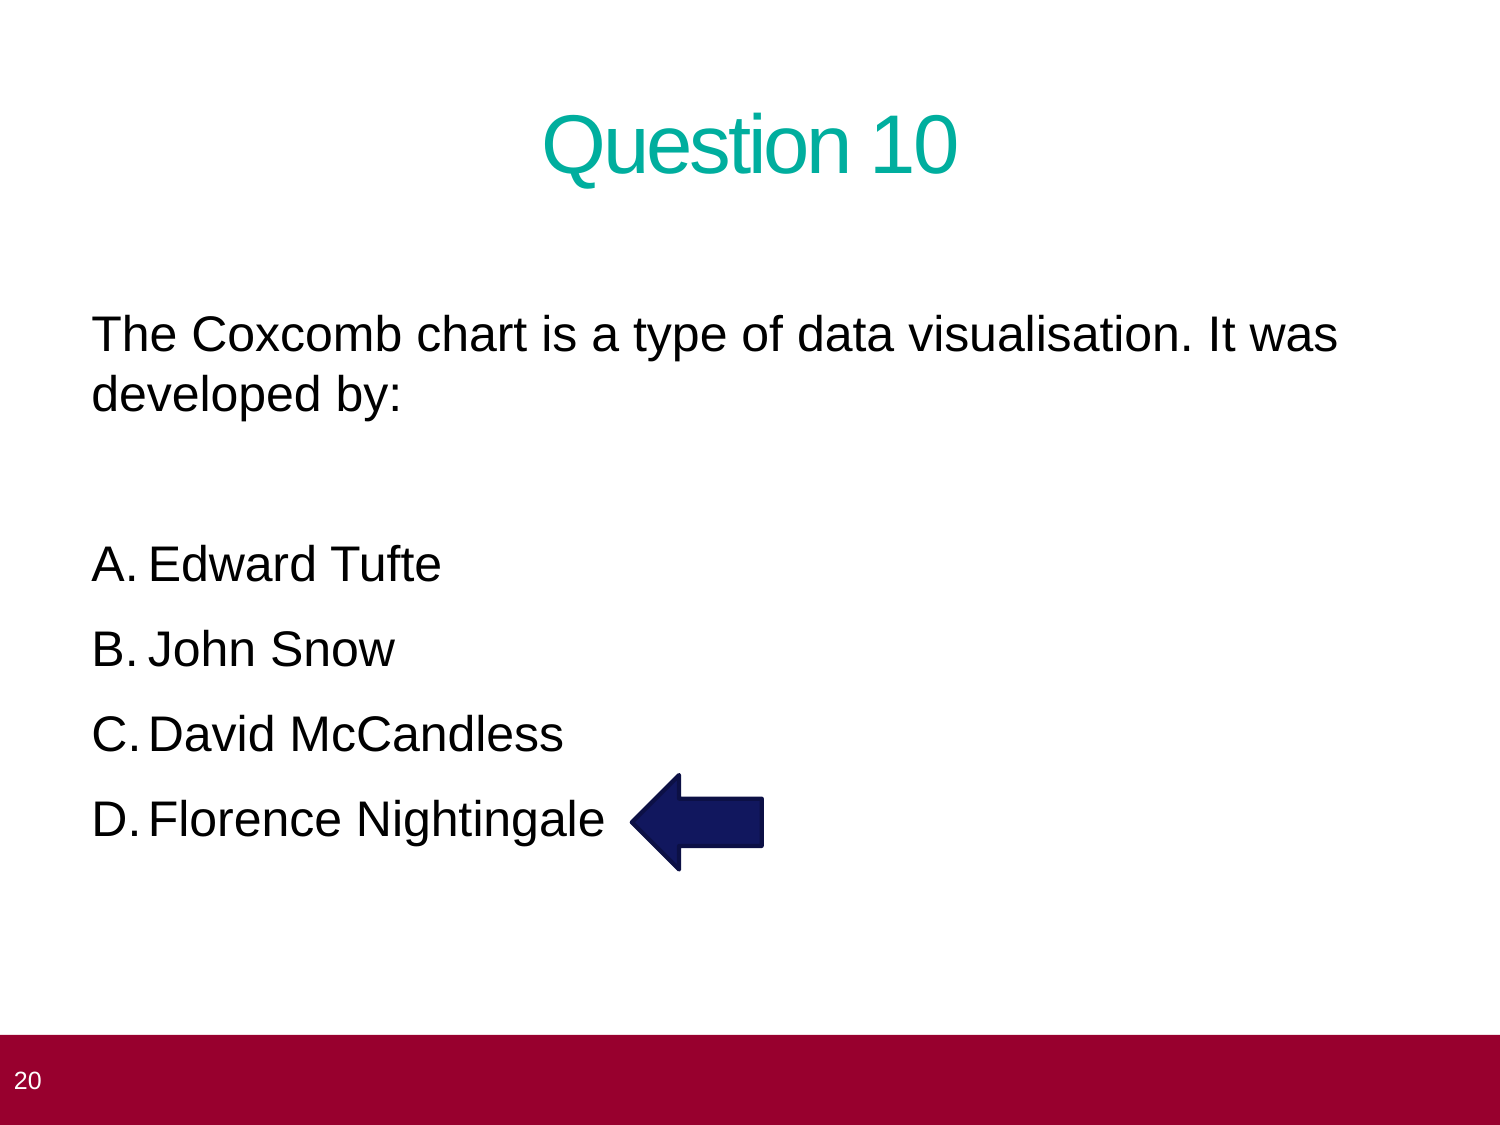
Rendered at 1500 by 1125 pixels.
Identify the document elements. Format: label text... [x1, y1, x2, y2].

slide_number 20 [0, 1034, 1500, 1125]
title Question 10 [92, 90, 1410, 197]
list The Coxcomb chart is a type of data visualisation. It was developed by: Edward Tufte John Snow David McCandless Florence Nightingale [91, 231, 1409, 1010]
text_box [629, 773, 764, 872]
